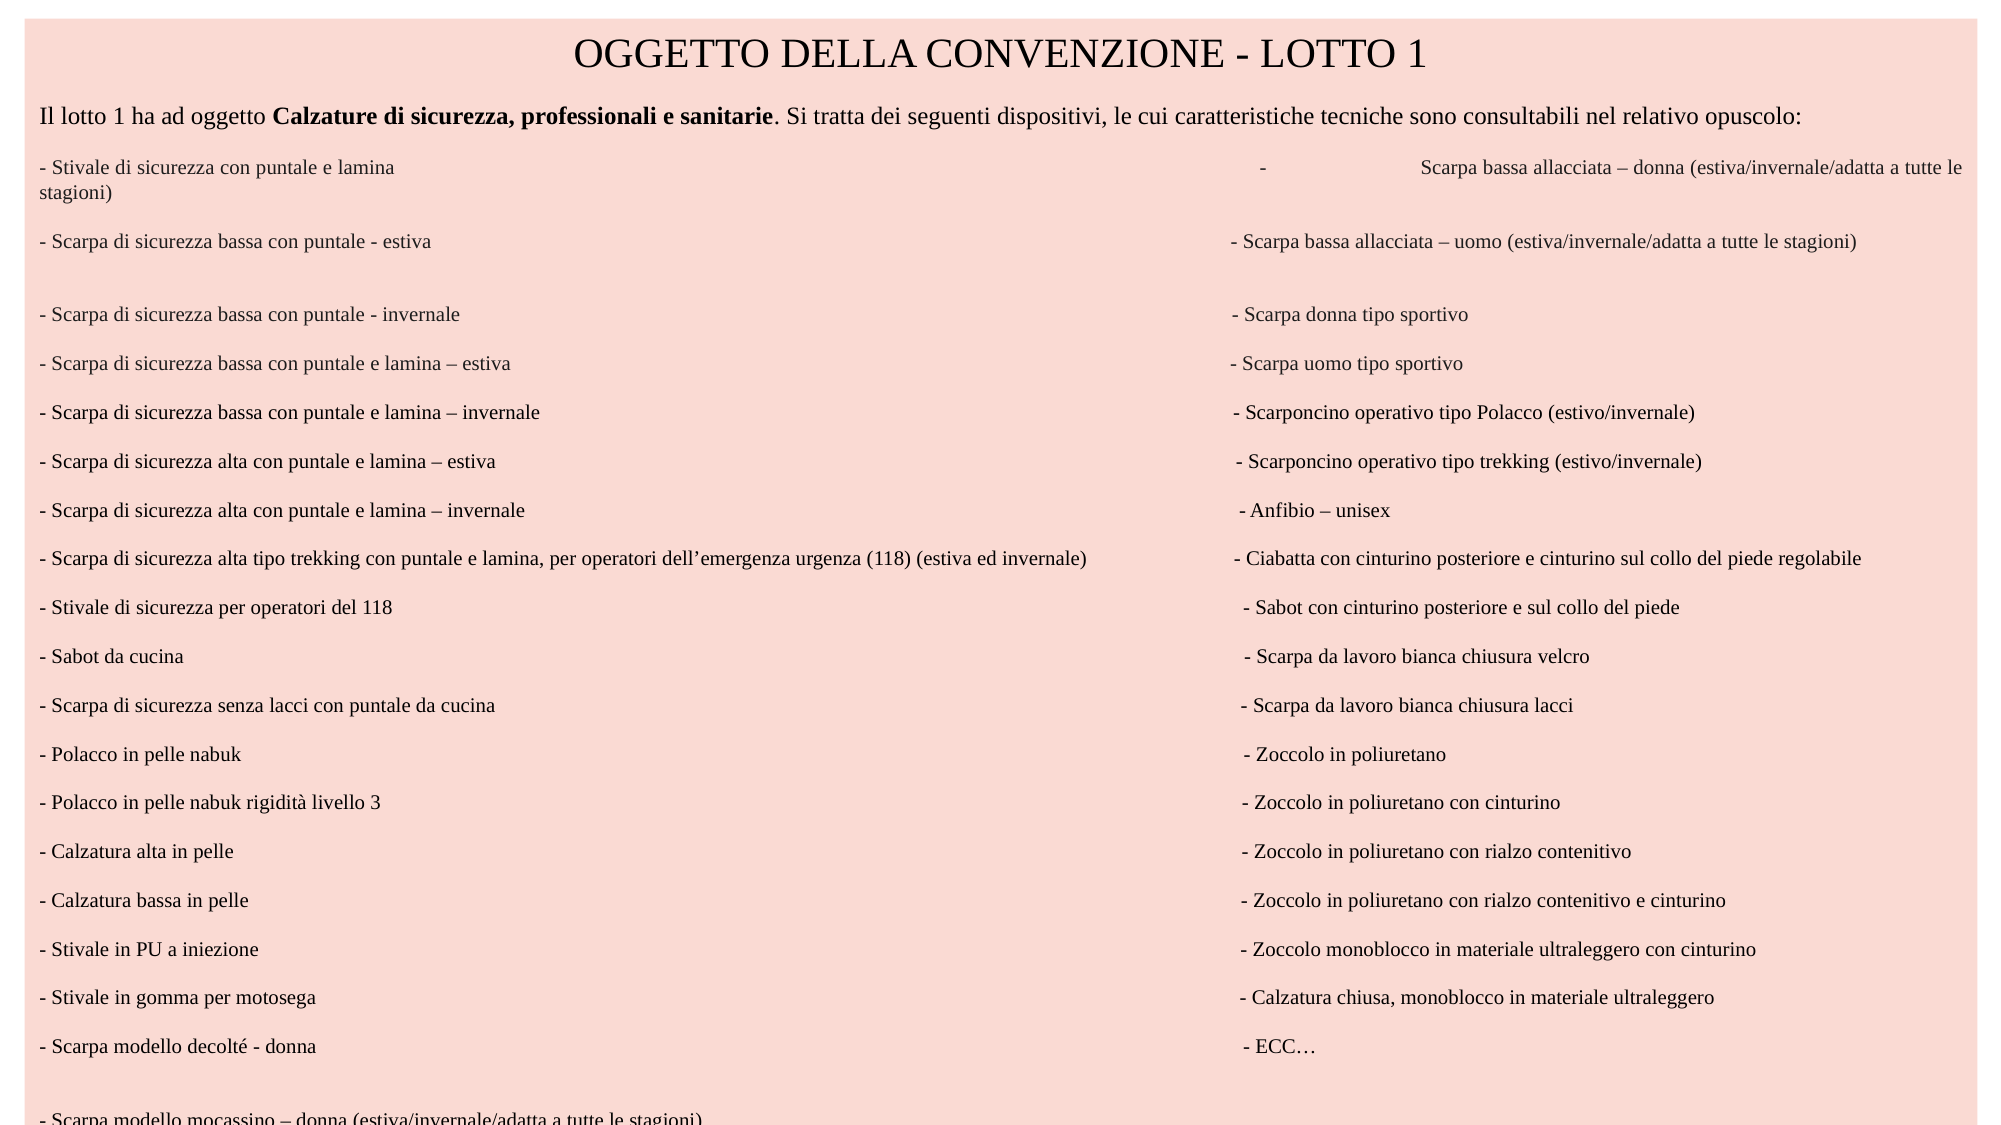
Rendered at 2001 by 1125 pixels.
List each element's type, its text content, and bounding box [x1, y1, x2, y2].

text_box OGGETTO DELLA CONVENZIONE - LOTTO 1 Il lotto 1 ha ad oggetto Calzature di sicurezza, professionali e sanitarie. Si tratta dei seguenti dispositivi, le cui caratteristiche tecniche sono consultabili nel relativo opuscolo: - Stivale di sicurezza con puntale e lamina - Scarpa bassa allacciata – donna (estiva/invernale/adatta a tutte le stagioni) - Scarpa di sicurezza bassa con puntale - estiva - Scarpa bassa allacciata – uomo (estiva/invernale/adatta a tutte le stagioni) - Scarpa di sicurezza bassa con puntale - invernale - Scarpa donna tipo sportivo - Scarpa di sicurezza bassa con puntale e lamina – estiva - Scarpa uomo tipo sportivo - Scarpa di sicurezza bassa con puntale e lamina – invernale - Scarponcino operativo tipo Polacco (estivo/invernale) - Scarpa di sicurezza alta con puntale e lamina – estiva - Scarponcino operativo tipo trekking (estivo/invernale) - Scarpa di sicurezza alta con puntale e lamina – invernale - Anfibio – unisex - Scarpa di sicurezza alta tipo trekking con puntale e lamina, per operatori dell’emergenza urgenza (118) (estiva ed invernale) - Ciabatta con cinturino posteriore e cinturino sul collo del piede regolabile - Stivale di sicurezza per operatori del 118 - Sabot con cinturino posteriore e sul collo del piede - Sabot da cucina - Scarpa da lavoro bianca chiusura velcro - Scarpa di sicurezza senza lacci con puntale da cucina - Scarpa da lavoro bianca chiusura lacci - Polacco in pelle nabuk - Zoccolo in poliuretano - Polacco in pelle nabuk rigidità livello 3 - Zoccolo in poliuretano con cinturino - Calzatura alta in pelle - Zoccolo in poliuretano con rialzo contenitivo - Calzatura bassa in pelle - Zoccolo in poliuretano con rialzo contenitivo e cinturino - Stivale in PU a iniezione - Zoccolo monoblocco in materiale ultraleggero con cinturino - Stivale in gomma per motosega - Calzatura chiusa, monoblocco in materiale ultraleggero - Scarpa modello decolté - donna - ECC… - Scarpa modello mocassino – donna (estiva/invernale/adatta a tutte le stagioni) [24, 18, 1978, 1125]
